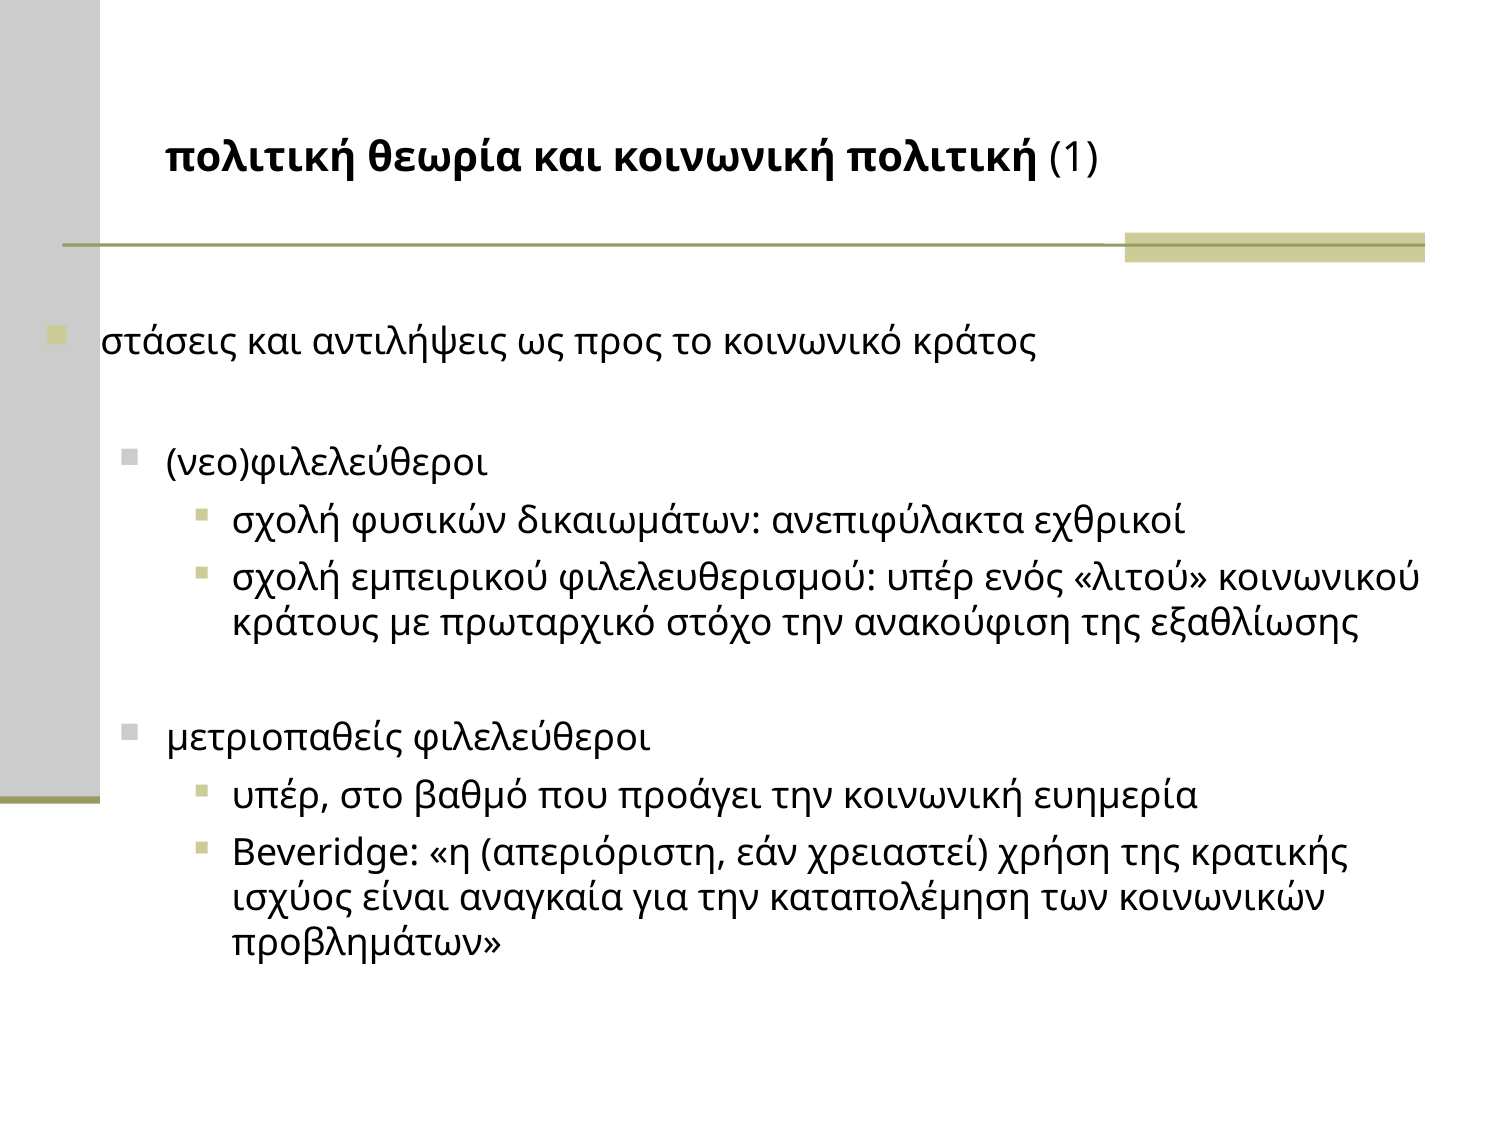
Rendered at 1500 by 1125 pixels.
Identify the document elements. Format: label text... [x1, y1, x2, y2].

text_box στάσεις και αντιλήψεις ως προς το κοινωνικό κράτος (νεο)φιλελεύθεροι σχολή φυσικών δικαιωμάτων: ανεπιφύλακτα εχθρικοί σχολή εμπειρικού φιλελευθερισμού: υπέρ ενός «λιτού» κοινωνικού κράτους με πρωταρχικό στόχο την ανακούφιση της εξαθλίωσης μετριοπαθείς φιλελεύθεροι υπέρ, στο βαθμό που προάγει την κοινωνική ευημερία Beveridge: «η (απεριόριστη, εάν χρειαστεί) χρήση της κρατικής ισχύος είναι αναγκαία για την καταπολέμηση των κοινωνικών προβλημάτων» [29, 309, 1463, 1059]
title πολιτική θεωρία και κοινωνική πολιτική (1) [150, 76, 1425, 234]
